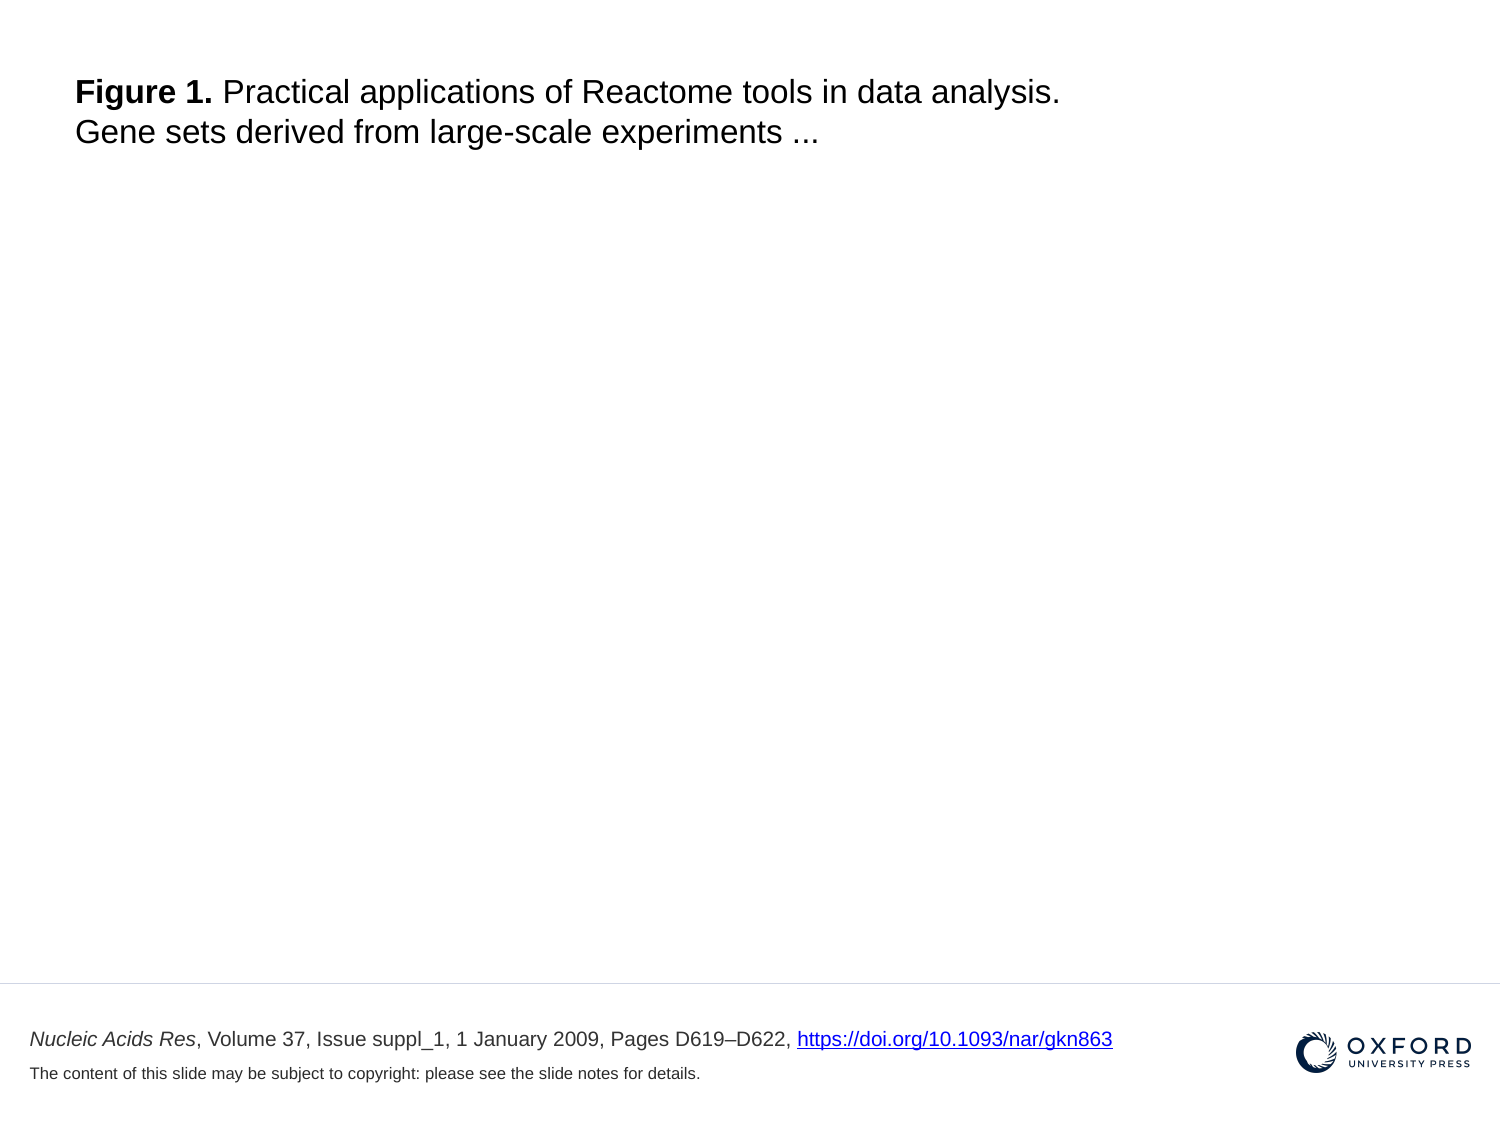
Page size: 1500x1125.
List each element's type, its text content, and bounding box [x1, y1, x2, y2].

footer Nucleic Acids Res, Volume 37, Issue suppl_1, 1 January 2009, Pages D619–D622, https://doi.org/10.1093/nar/gkn863 The content of this slide may be subject to copyright: please see the slide notes for details. [0, 983, 1260, 1125]
title Figure 1. Practical applications of Reactome tools in data analysis. Gene sets derived from large-scale experiments ... [75, 69, 1078, 171]
picture [1296, 1032, 1471, 1073]
